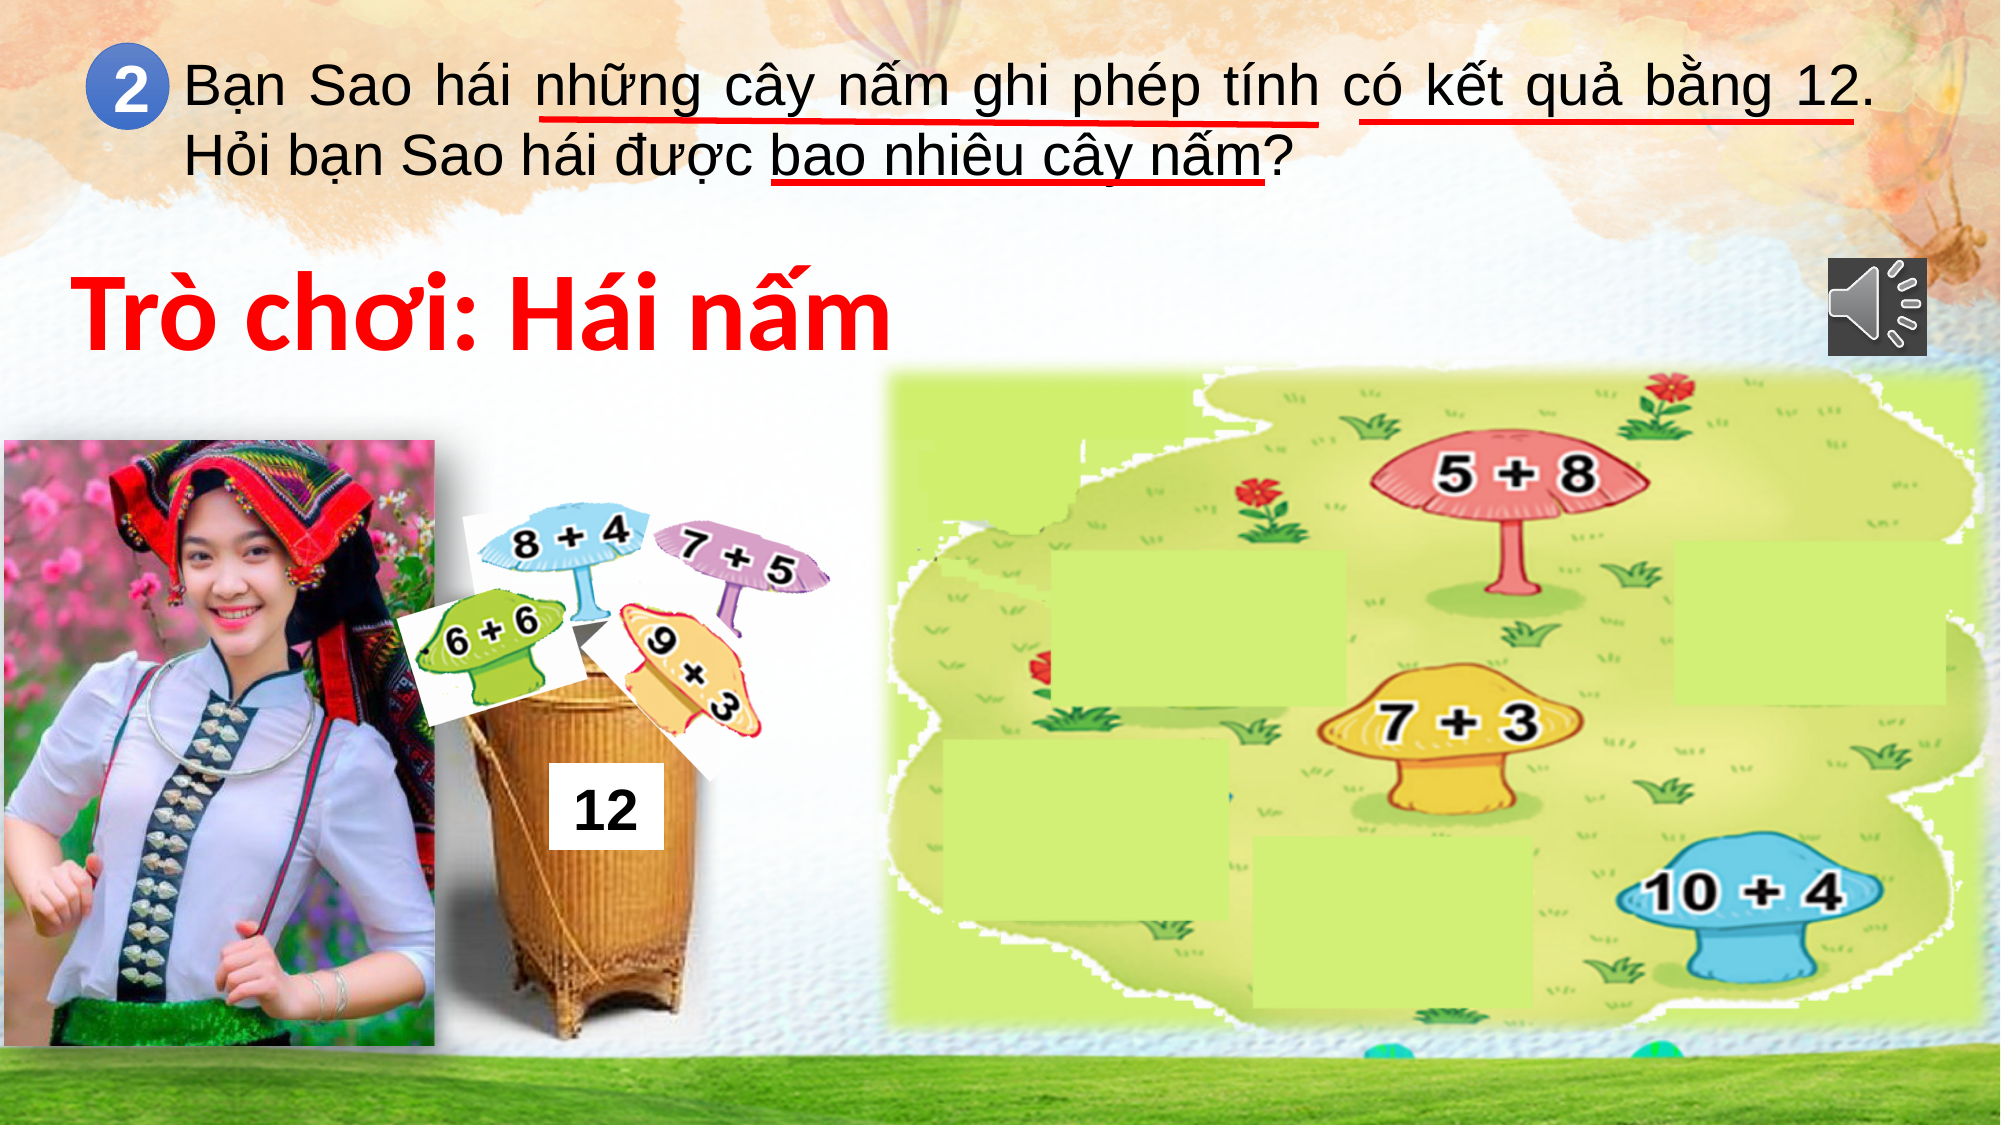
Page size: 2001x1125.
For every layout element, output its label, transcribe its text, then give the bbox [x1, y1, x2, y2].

picture [0, 0, 2001, 1125]
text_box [86, 39, 1895, 197]
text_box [4, 440, 721, 1062]
text_box Trò chơi: Hái nấm [55, 230, 910, 380]
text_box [539, 119, 1319, 125]
